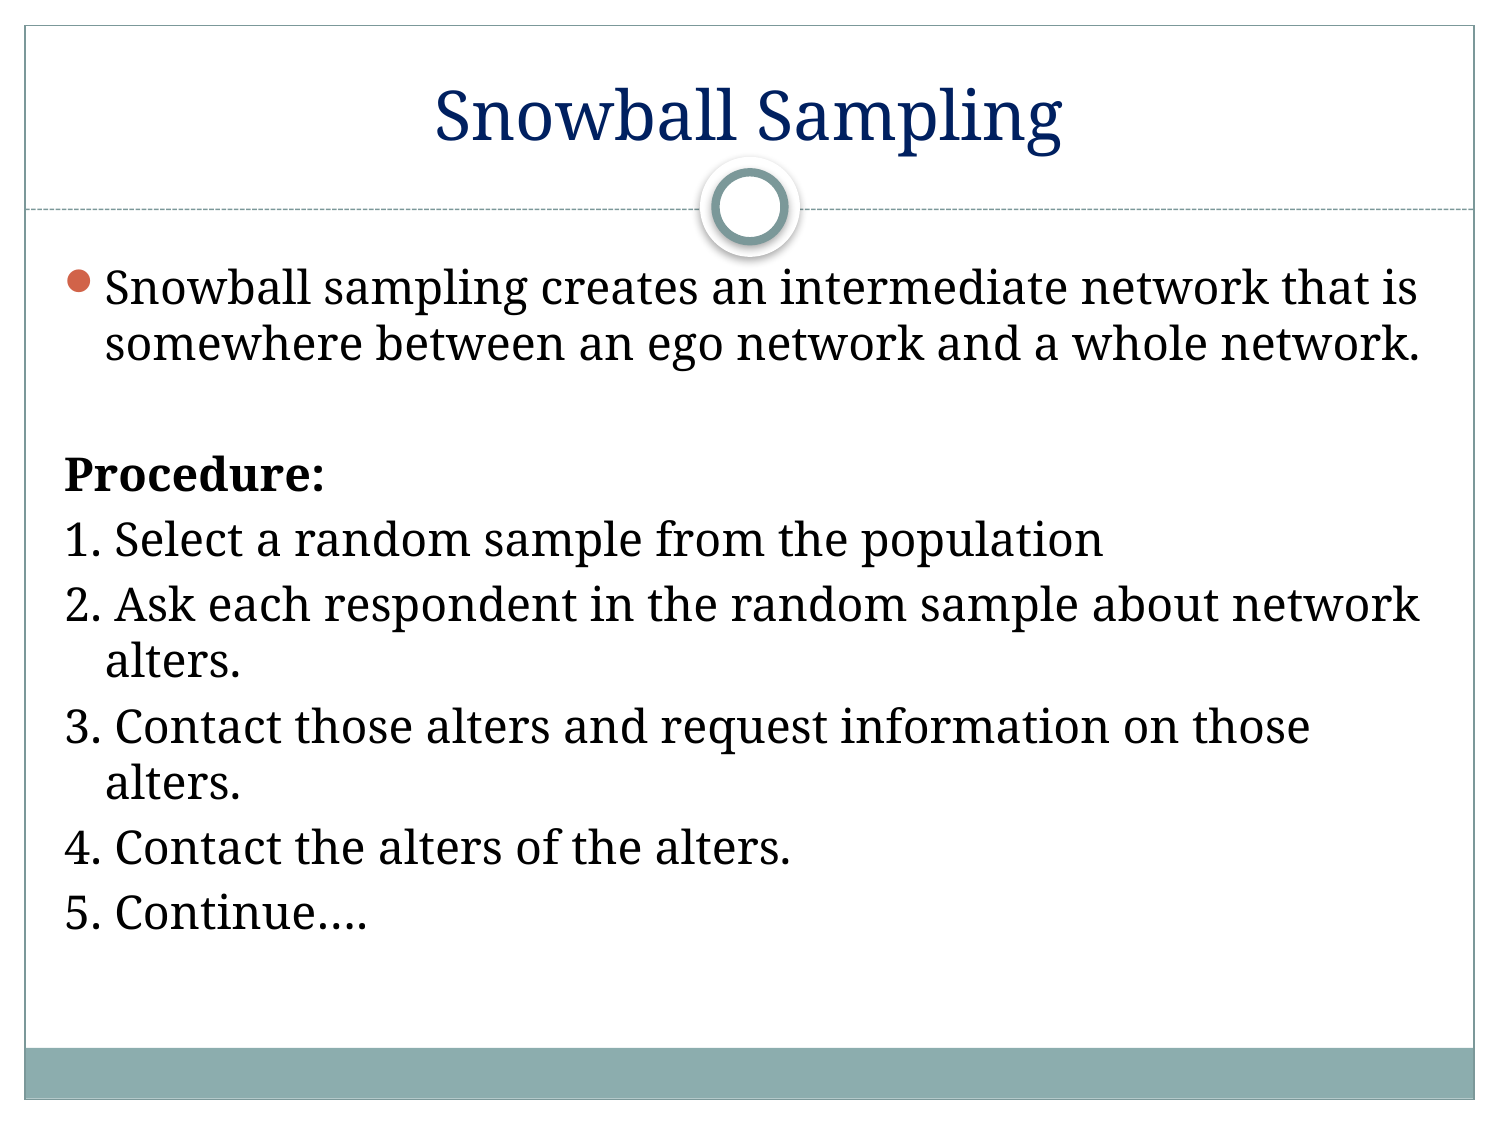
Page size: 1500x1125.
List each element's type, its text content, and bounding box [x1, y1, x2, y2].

title Snowball Sampling [49, 37, 1450, 162]
list Snowball sampling creates an intermediate network that is somewhere between an ego network and a whole network. Procedure: 1. Select a random sample from the population 2. Ask each respondent in the random sample about network alters. 3. Contact those alters and request information on those alters. 4. Contact the alters of the alters. 5. Continue…. [49, 250, 1445, 1001]
